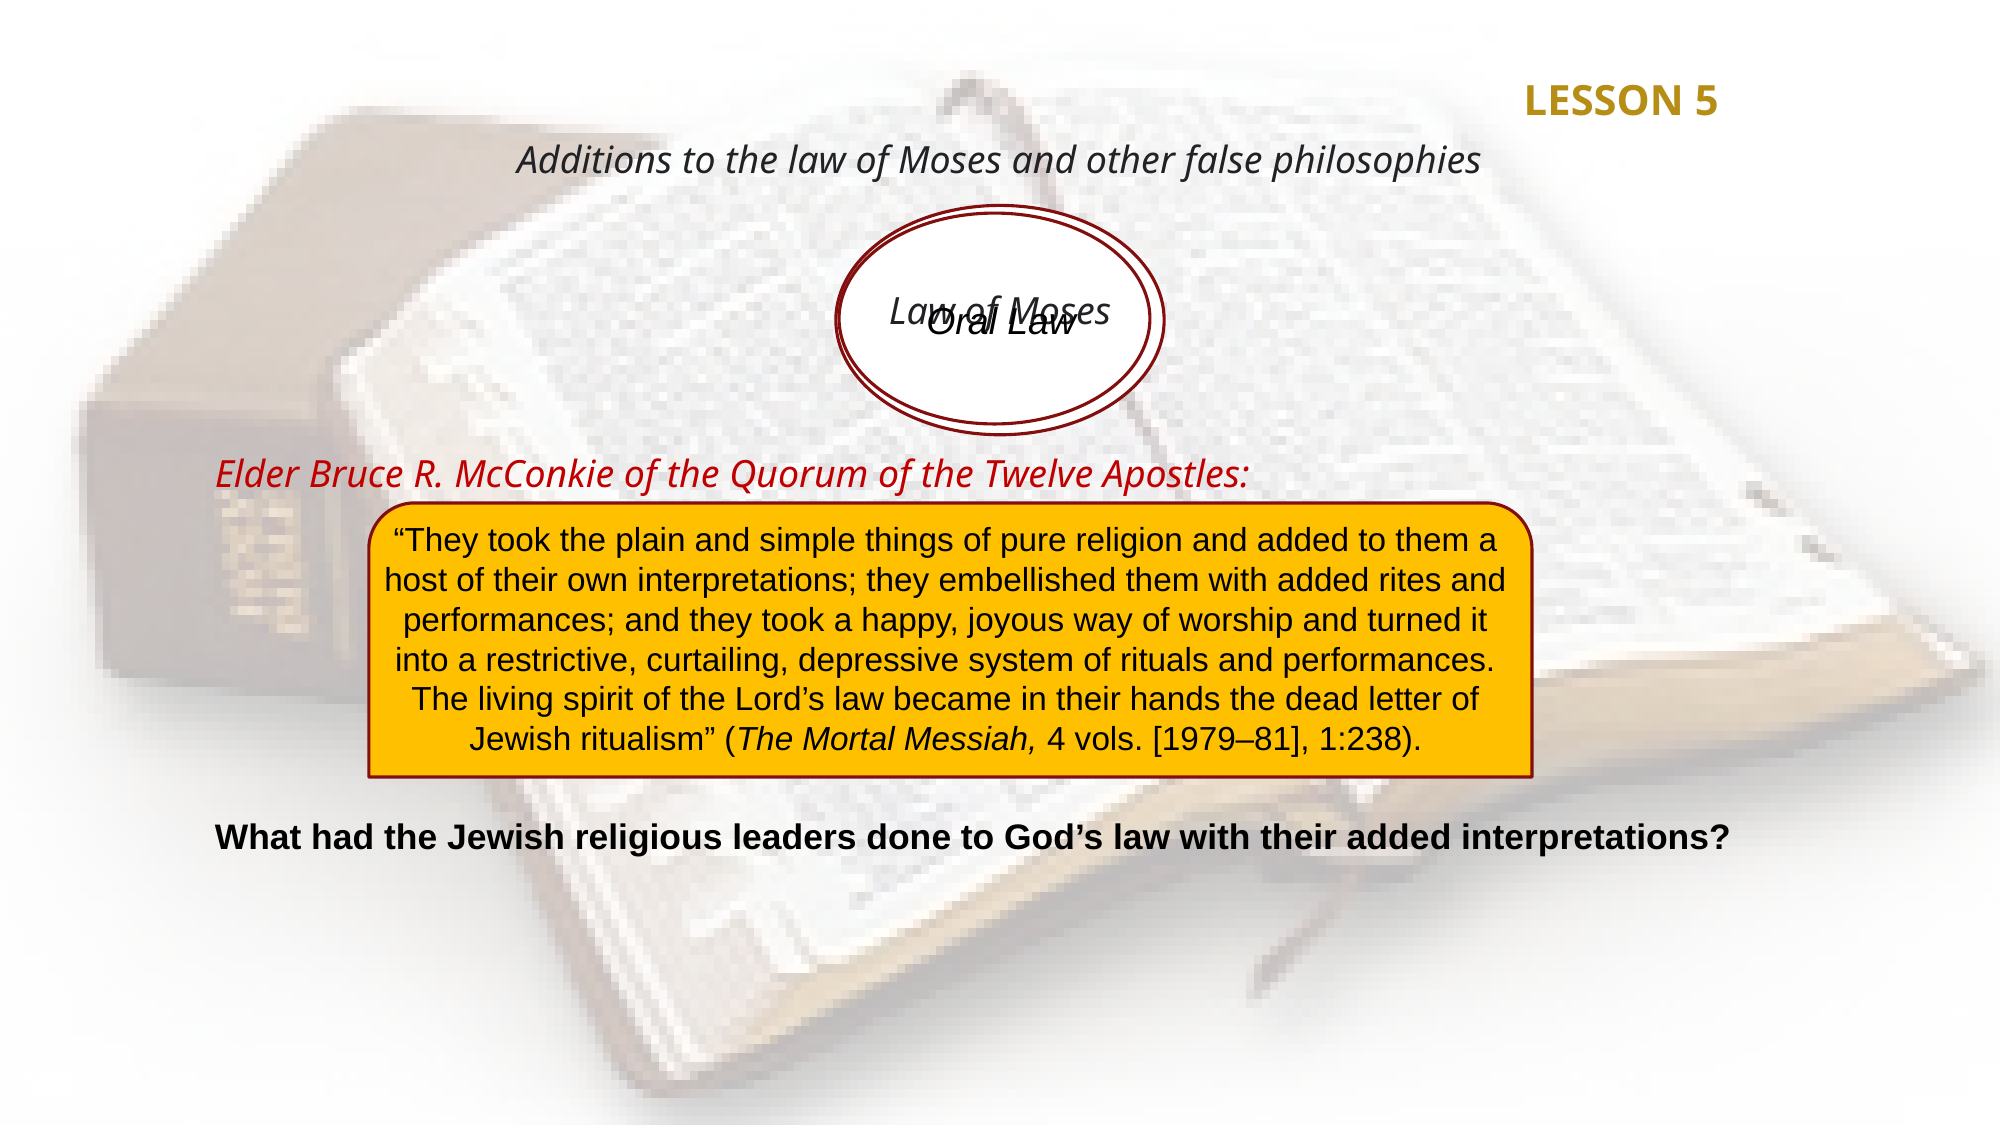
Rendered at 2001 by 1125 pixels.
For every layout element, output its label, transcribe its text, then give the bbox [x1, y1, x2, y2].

text_box What had the Jewish religious leaders done to God’s law with their added interpretations? [199, 806, 1759, 864]
text_box Oral Law [911, 289, 1091, 350]
text_box [387, 501, 1514, 510]
text_box Elder Bruce R. McConkie of the Quorum of the Twelve Apostles: [200, 442, 1333, 503]
text_box [834, 203, 1166, 437]
text_box [367, 533, 1534, 779]
text_box Law of Moses [873, 279, 1126, 340]
text_box “They took the plain and simple things of pure religion and added to them a host of their own interpretations; they embellished them with added rites and performances; and they took a happy, joyous way of worship and turned it into a restrictive, curtailing, depressive system of rituals and performances. The living spirit of the Lord’s law became in their hands the dead letter of Jewish ritualism” (The Mortal Messiah, 4 vols. [1979–81], 1:238). [361, 510, 1531, 765]
text_box [837, 211, 1152, 426]
text_box LESSON 5 [1508, 66, 1818, 190]
text_box Additions to the law of Moses and other false philosophies [502, 128, 1498, 189]
